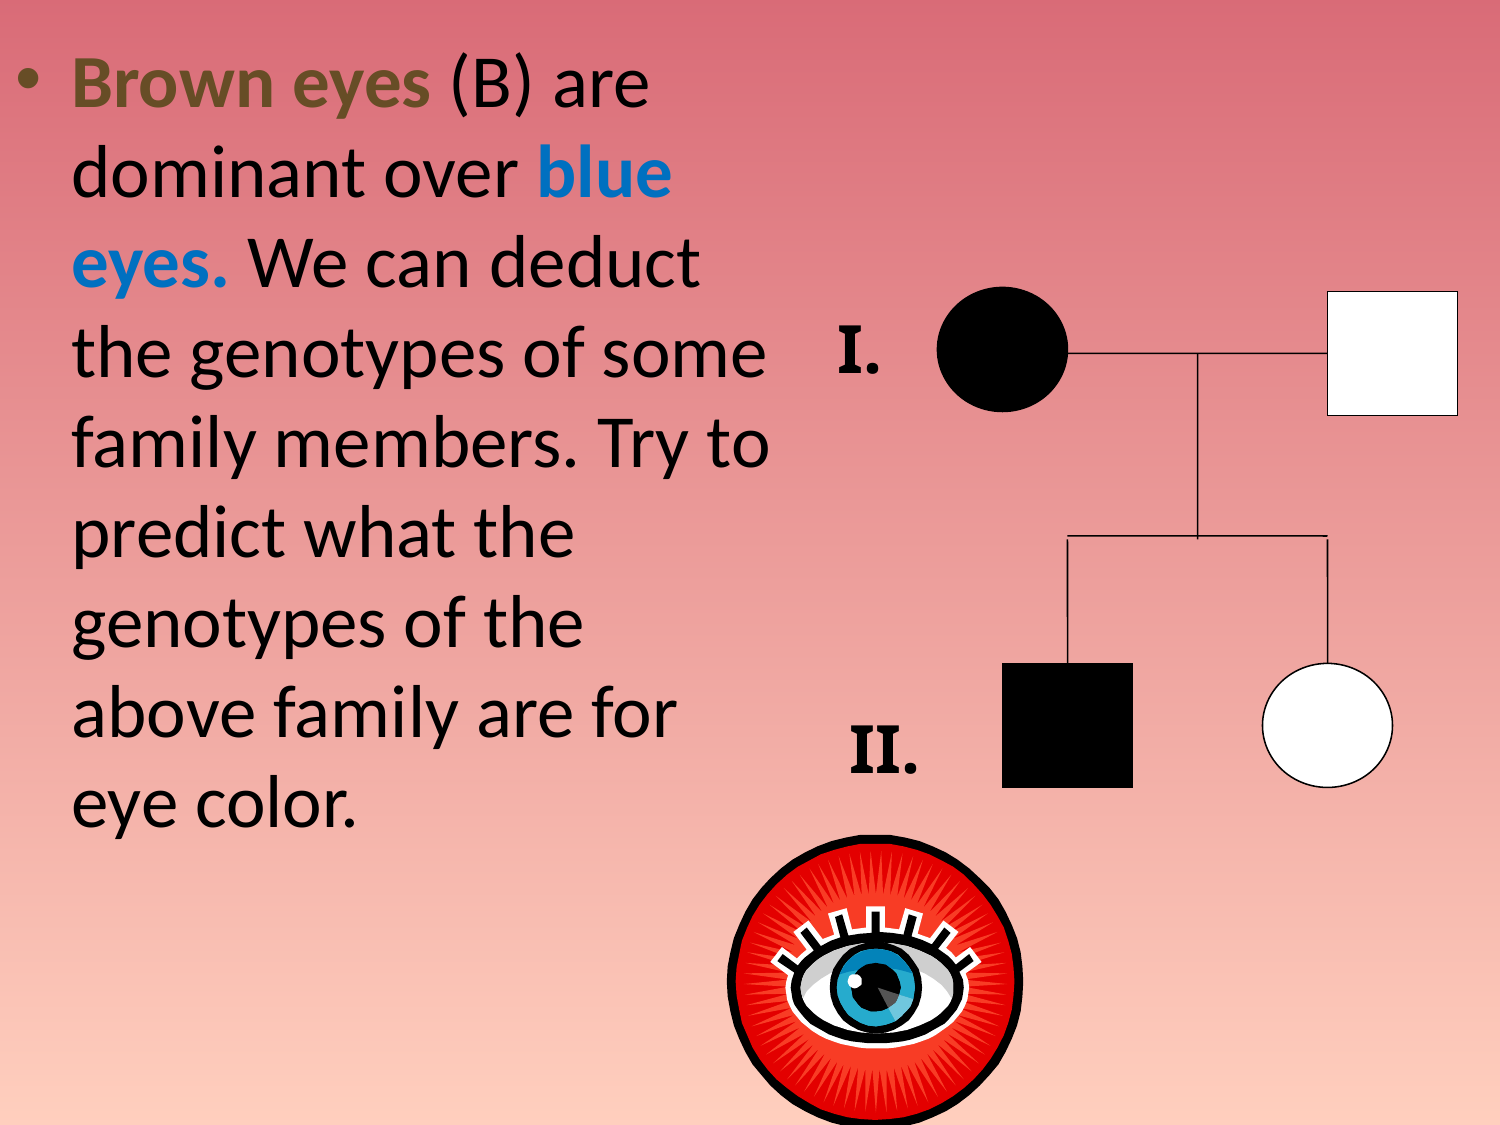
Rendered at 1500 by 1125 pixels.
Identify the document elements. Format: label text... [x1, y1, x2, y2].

text_box I. [799, 299, 932, 395]
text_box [937, 287, 1458, 788]
picture [724, 832, 1026, 1125]
list Brown eyes (B) are dominant over blue eyes. We can deduct the genotypes of some family members. Try to predict what the genotypes of the above family are for eye color. [0, 24, 800, 1088]
text_box II. [824, 699, 936, 795]
